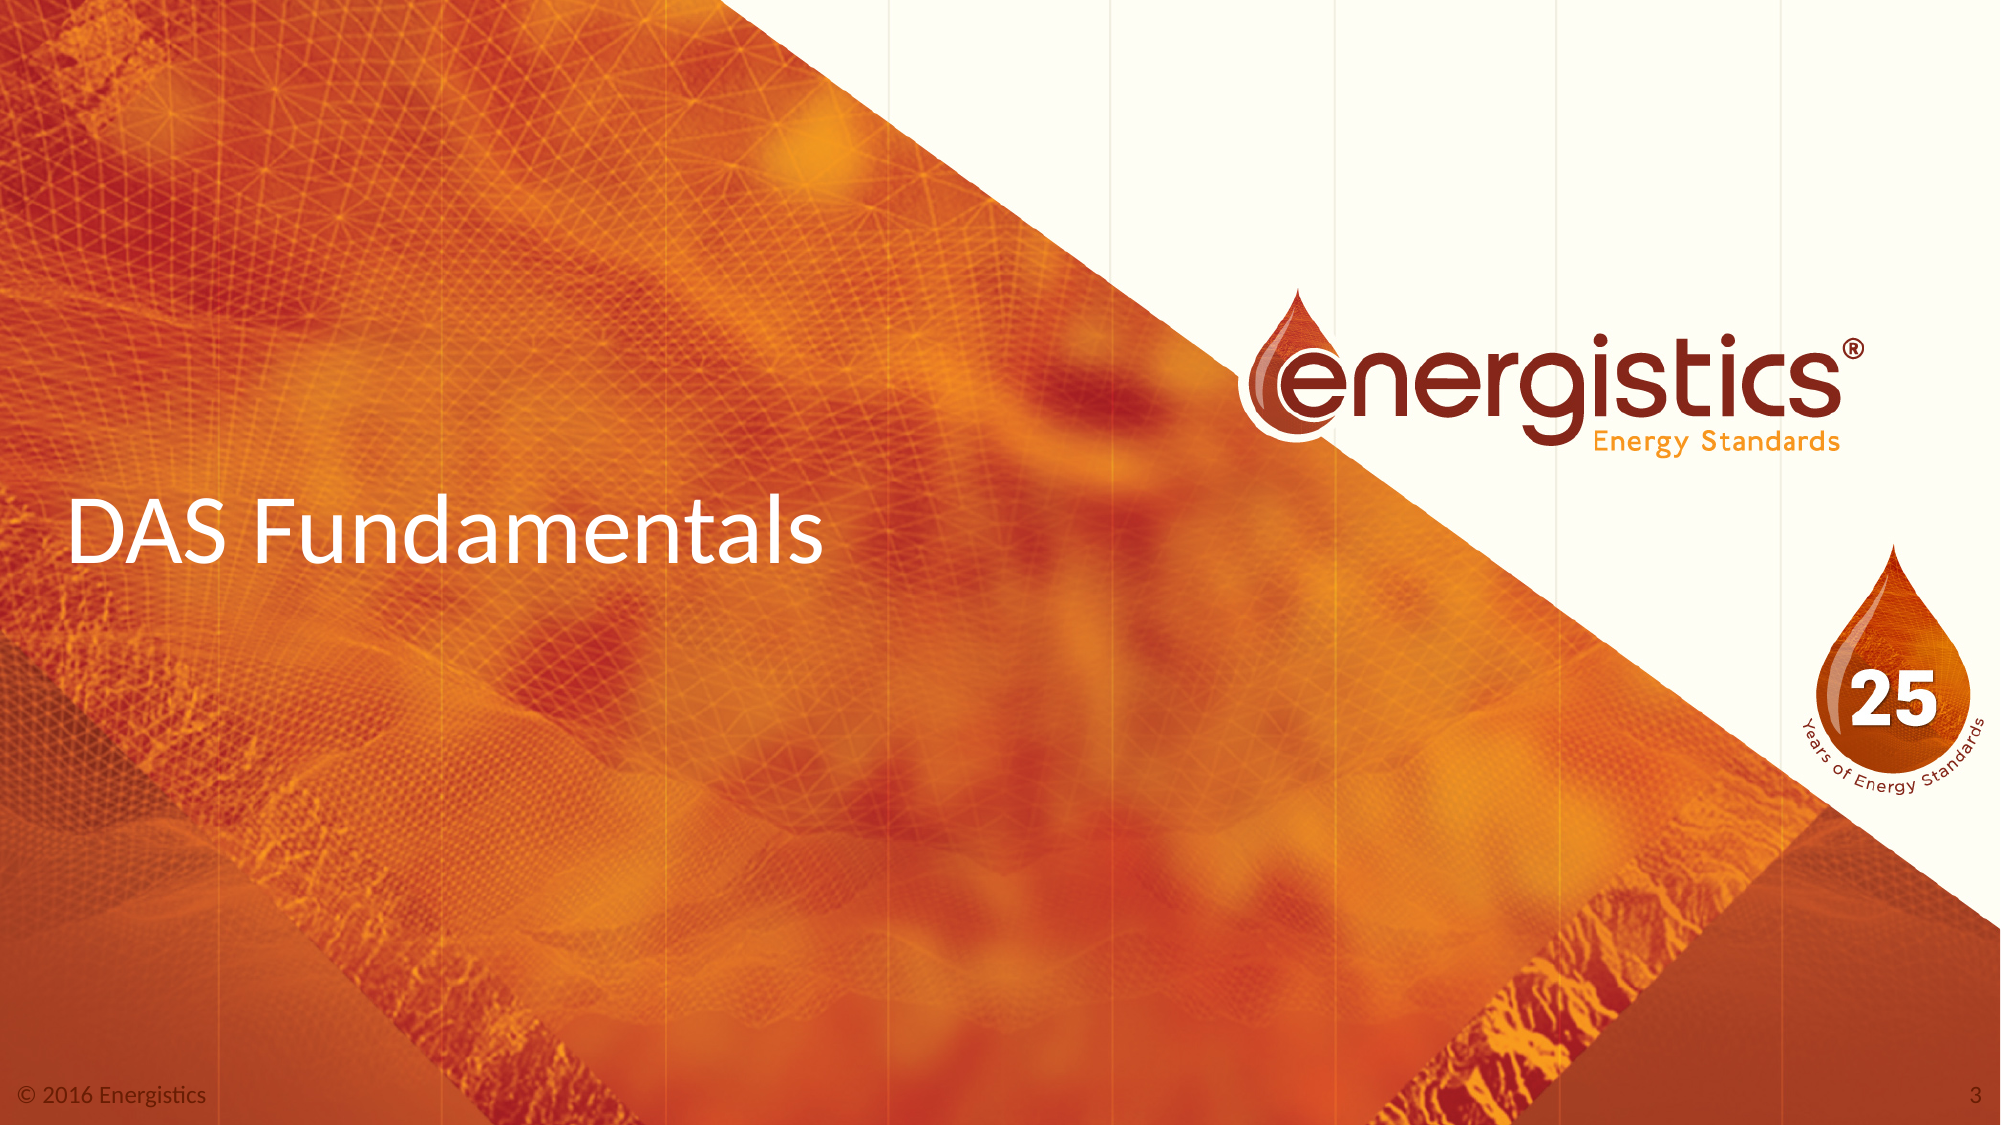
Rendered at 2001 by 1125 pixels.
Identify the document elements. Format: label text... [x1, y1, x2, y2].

title DAS Fundamentals [50, 129, 1450, 591]
picture [0, 0, 2001, 1125]
